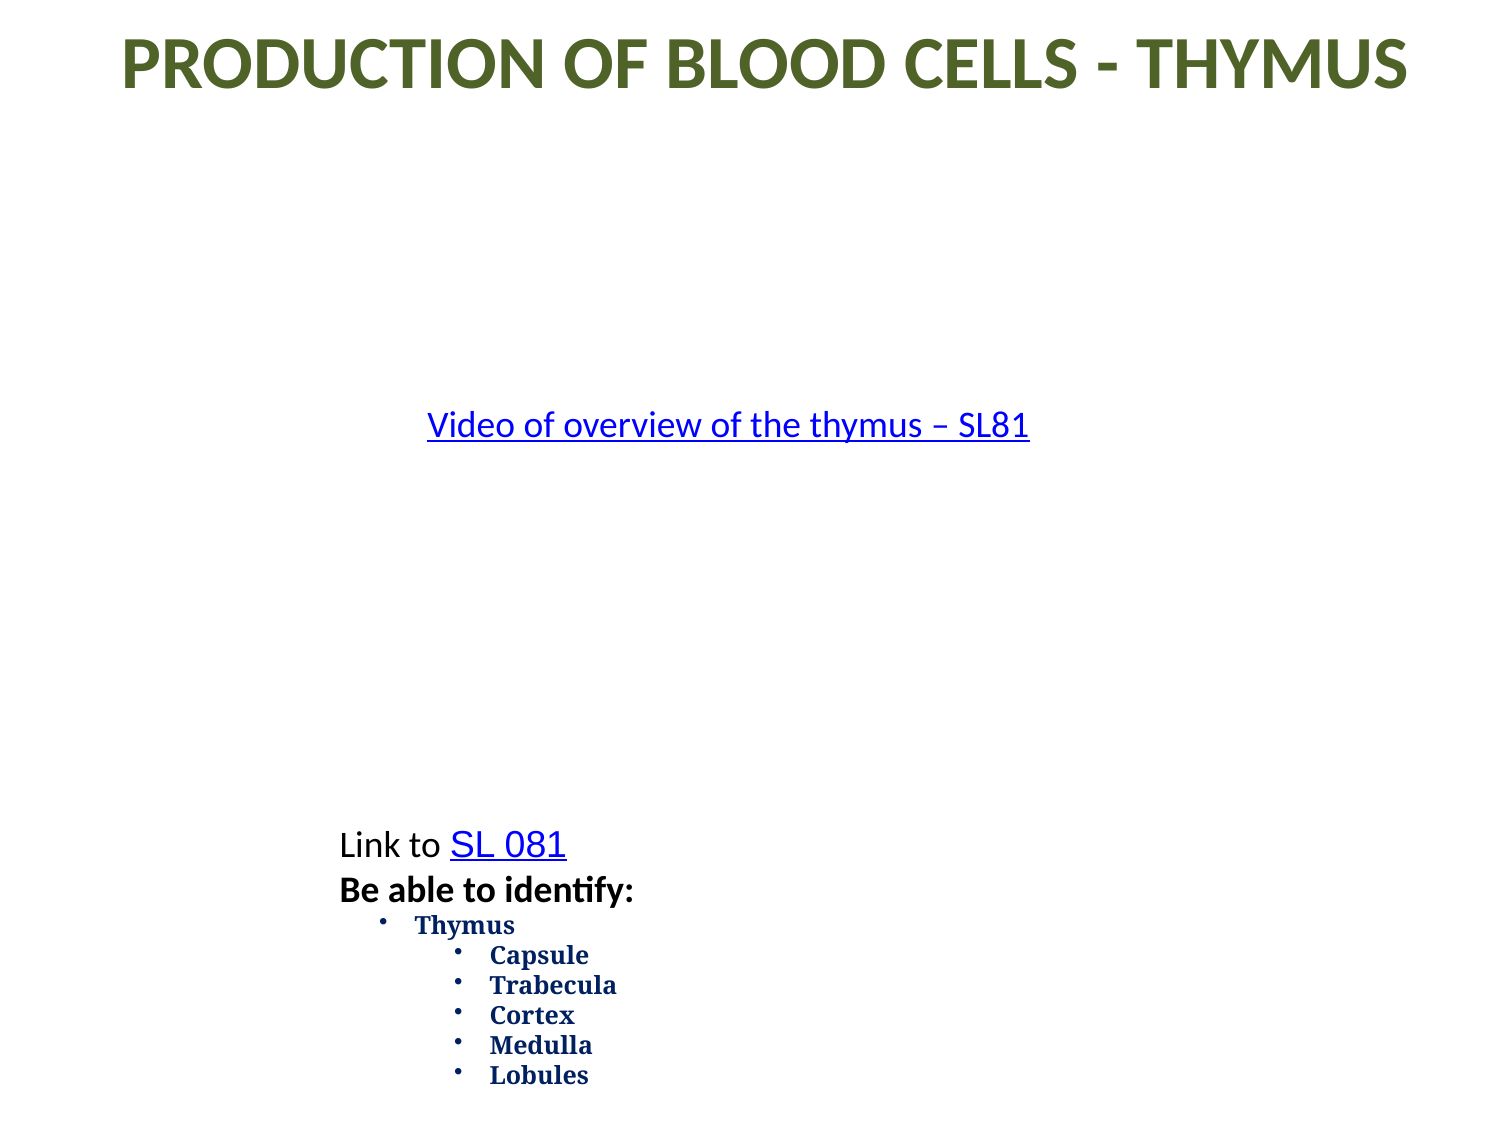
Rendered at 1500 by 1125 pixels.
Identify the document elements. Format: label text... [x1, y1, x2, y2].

text_box Video of overview of the thymus – SL81 [412, 392, 1063, 453]
text_box Production of blood cells - thymus [106, 6, 1426, 112]
text_box Link to SL 081 Be able to identify: Thymus Capsule Trabecula Cortex Medulla Lobules [324, 812, 1063, 1097]
